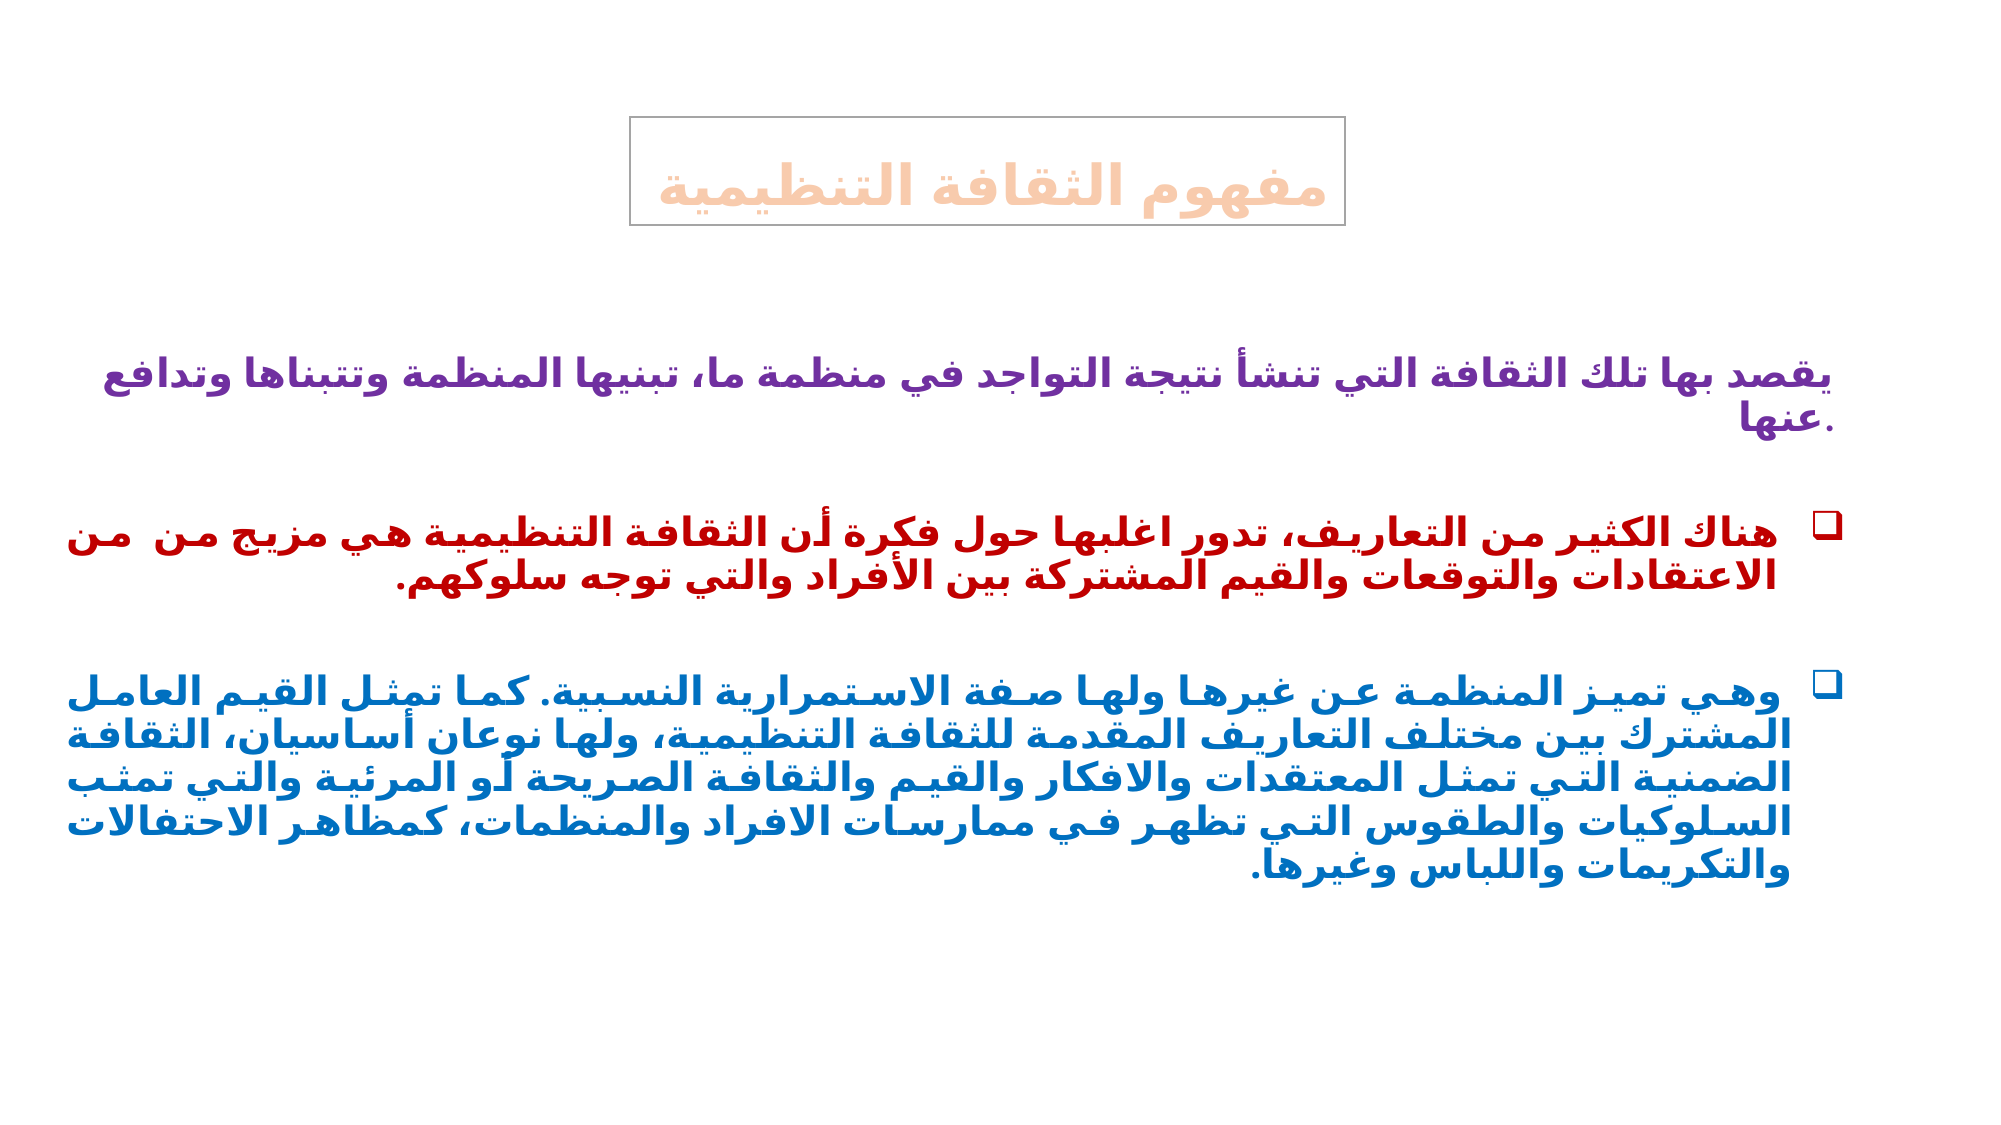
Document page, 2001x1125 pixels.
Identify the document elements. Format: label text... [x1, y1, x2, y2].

subtitle يقصد بها تلك الثقافة التي تنشأ نتيجة التواجد في منظمة ما، تبنيها المنظمة وتتبناها وتدافع عنها. هناك الكثير من التعاريف، تدور اغلبها حول فكرة أن الثقافة التنظيمية هي مزيج من من الاعتقادات والتوقعات والقيم المشتركة بين الأفراد والتي توجه سلوكهم. وهي تميز المنظمة عن غيرها ولها صفة الاستمرارية النسبية. كما تمثل القيم العامل المشترك بين مختلف التعاريف المقدمة للثقافة التنظيمية، ولها نوعان أساسيان، الثقافة الضمنية التي تمثل المعتقدات والافكار والقيم والثقافة الصريحة أو المرئية والتي تمثب السلوكيات والطقوس التي تظهر في ممارسات الافراد والمنظمات، كمظاهر الاحتفالات والتكريمات واللباس وغيرها. [51, 345, 1850, 900]
title مفهوم الثقافة التنظيمية [629, 116, 1346, 226]
